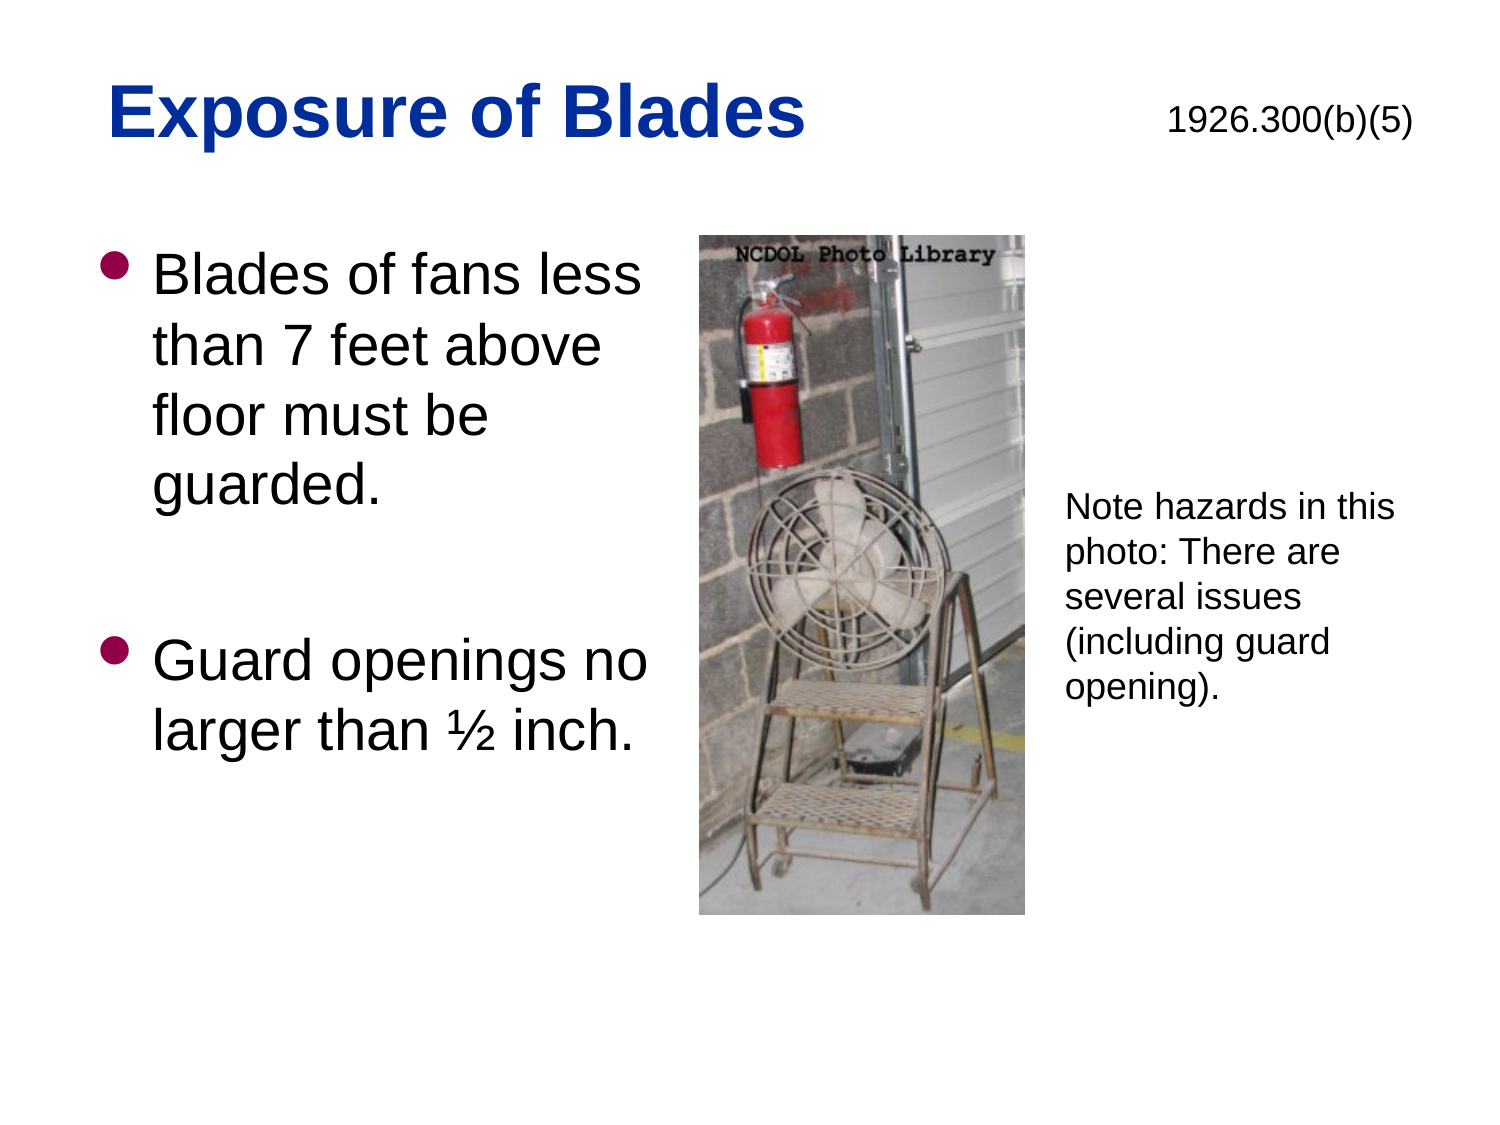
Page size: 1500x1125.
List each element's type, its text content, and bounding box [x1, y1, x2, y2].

title Exposure of Blades [99, 62, 938, 153]
list Blades of fans less than 7 feet above floor must be guarded. Guard openings no larger than ½ inch. [62, 204, 700, 947]
text_box 1926.300(b)(5) [1151, 87, 1429, 148]
picture [699, 235, 1026, 916]
text_box Note hazards in this photo: There are several issues (including guard opening). [1049, 474, 1456, 715]
